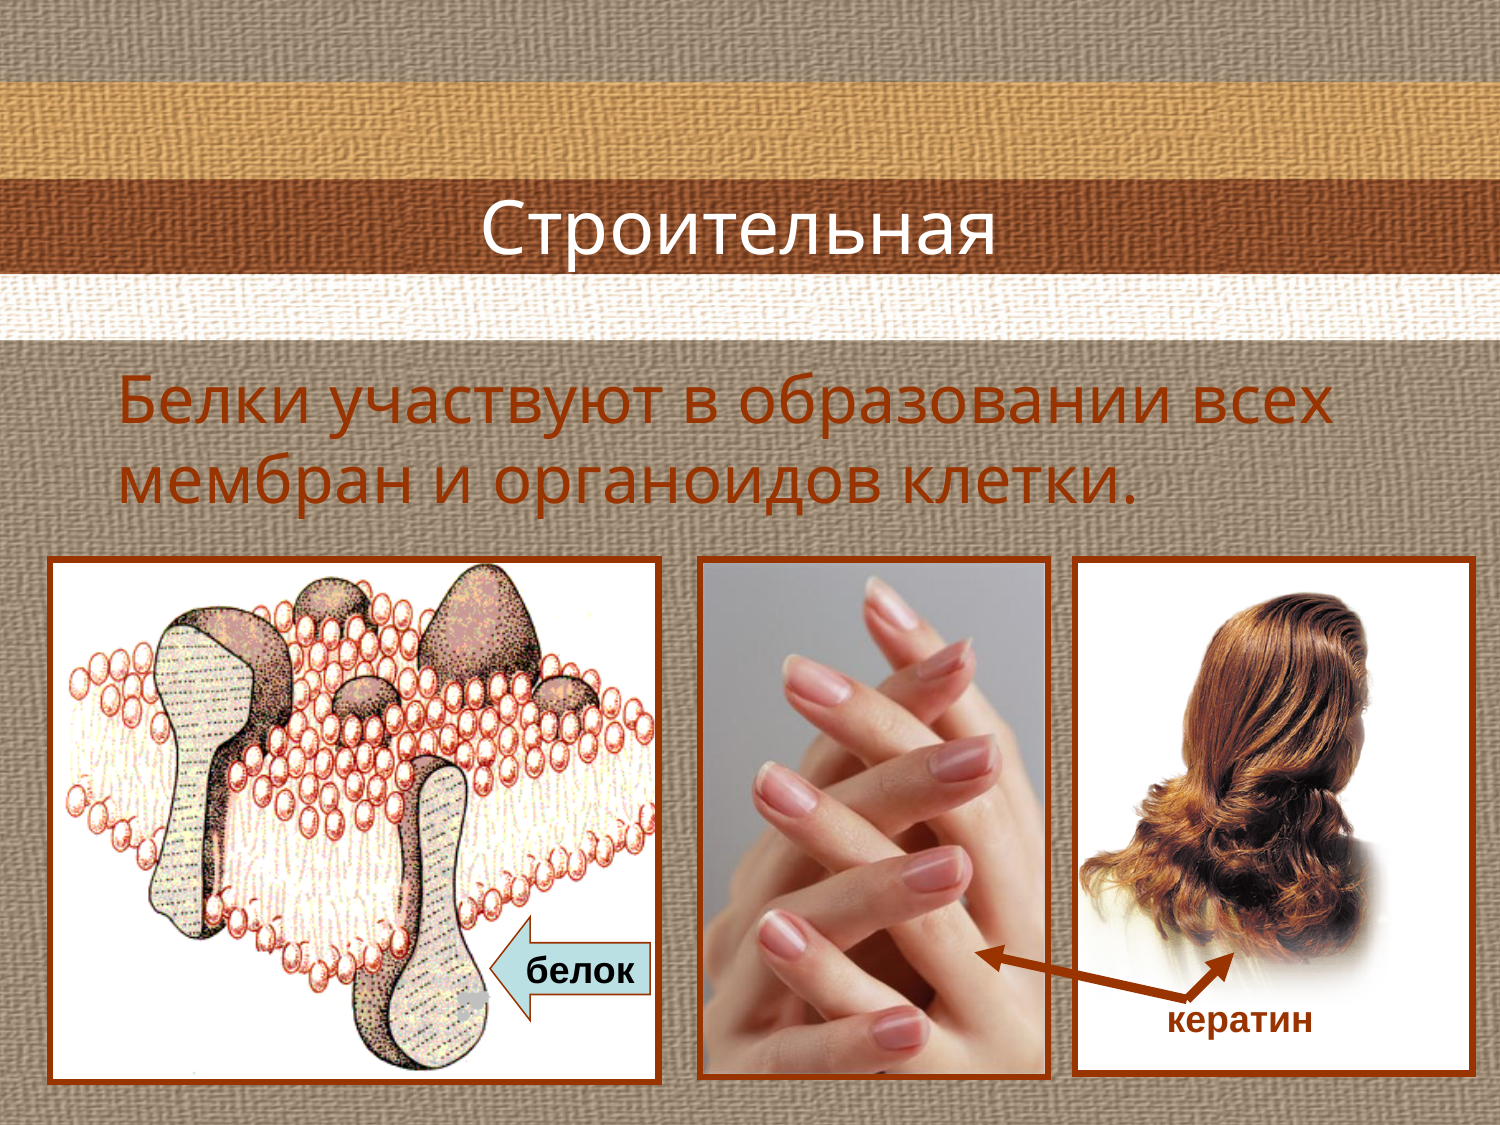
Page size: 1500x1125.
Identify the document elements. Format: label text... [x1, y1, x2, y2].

text_box Строительная [465, 172, 1015, 278]
text_box Белки участвуют в образовании всех мембран и органоидов клетки. [101, 349, 1351, 525]
picture [0, 0, 1500, 1125]
